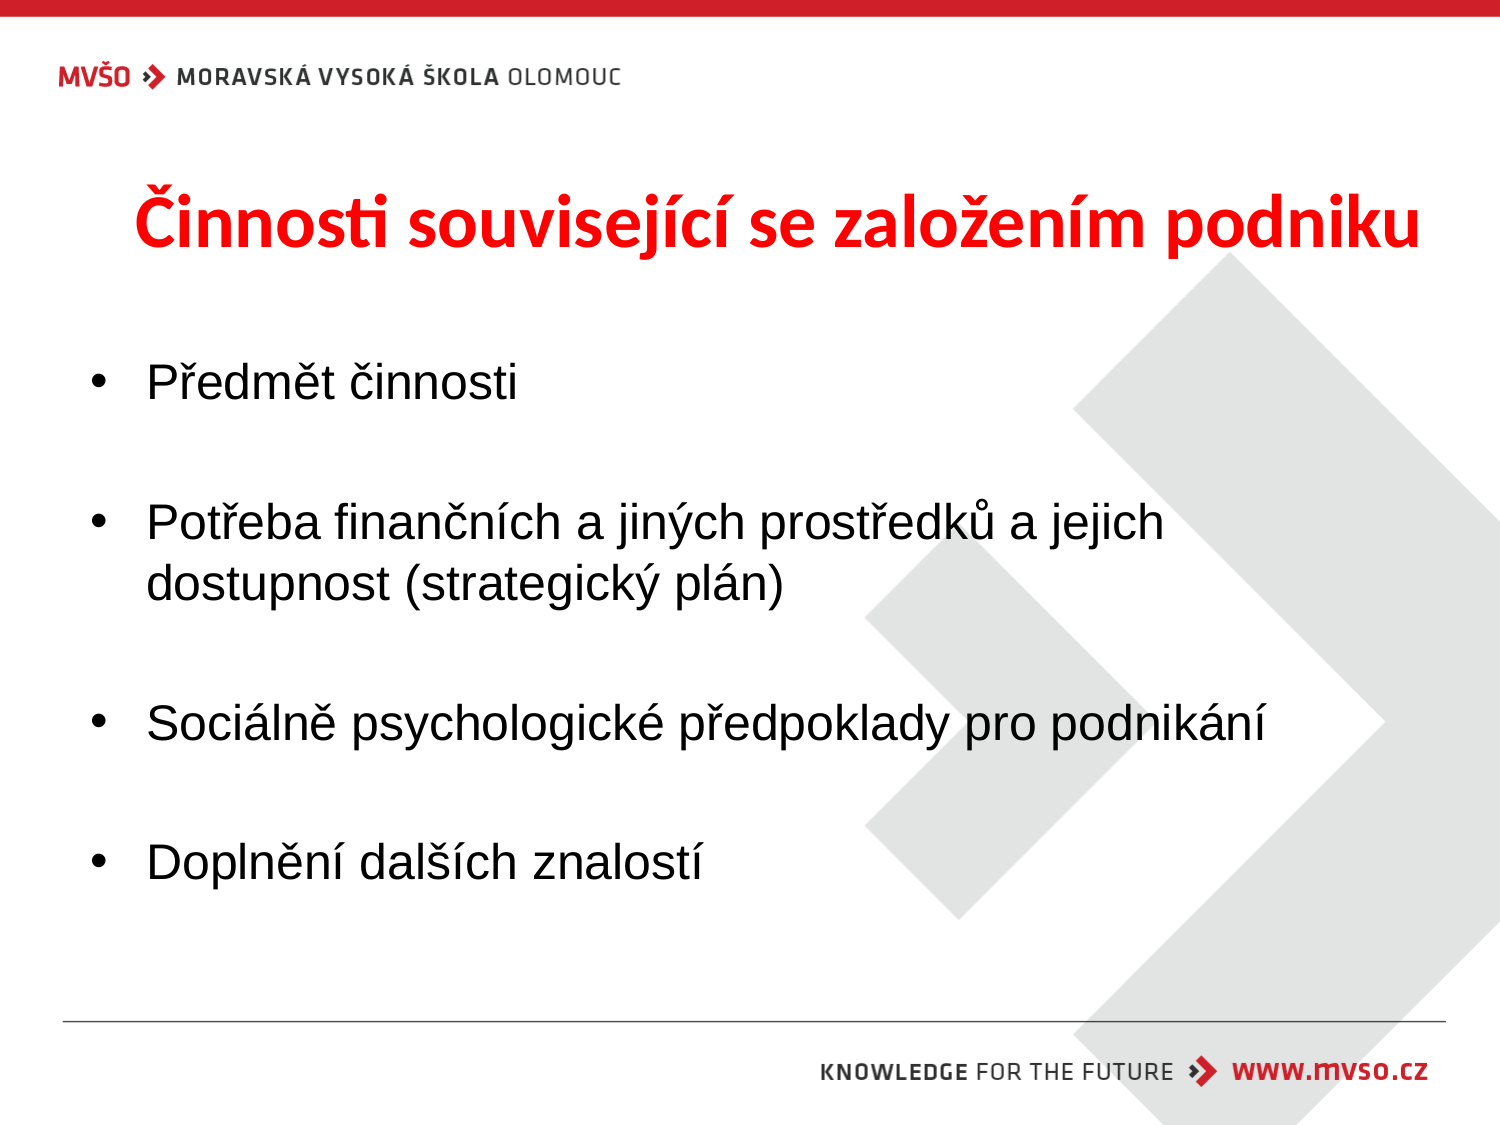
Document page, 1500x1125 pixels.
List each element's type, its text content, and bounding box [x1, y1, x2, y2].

picture [0, 0, 1500, 1125]
title Činnosti související se založením podniku [104, 123, 1455, 312]
list Předmět činnosti Potřeba finančních a jiných prostředků a jejich dostupnost (strategický plán) Sociálně psychologické předpoklady pro podnikání Doplnění dalších znalostí [75, 342, 1425, 1048]
